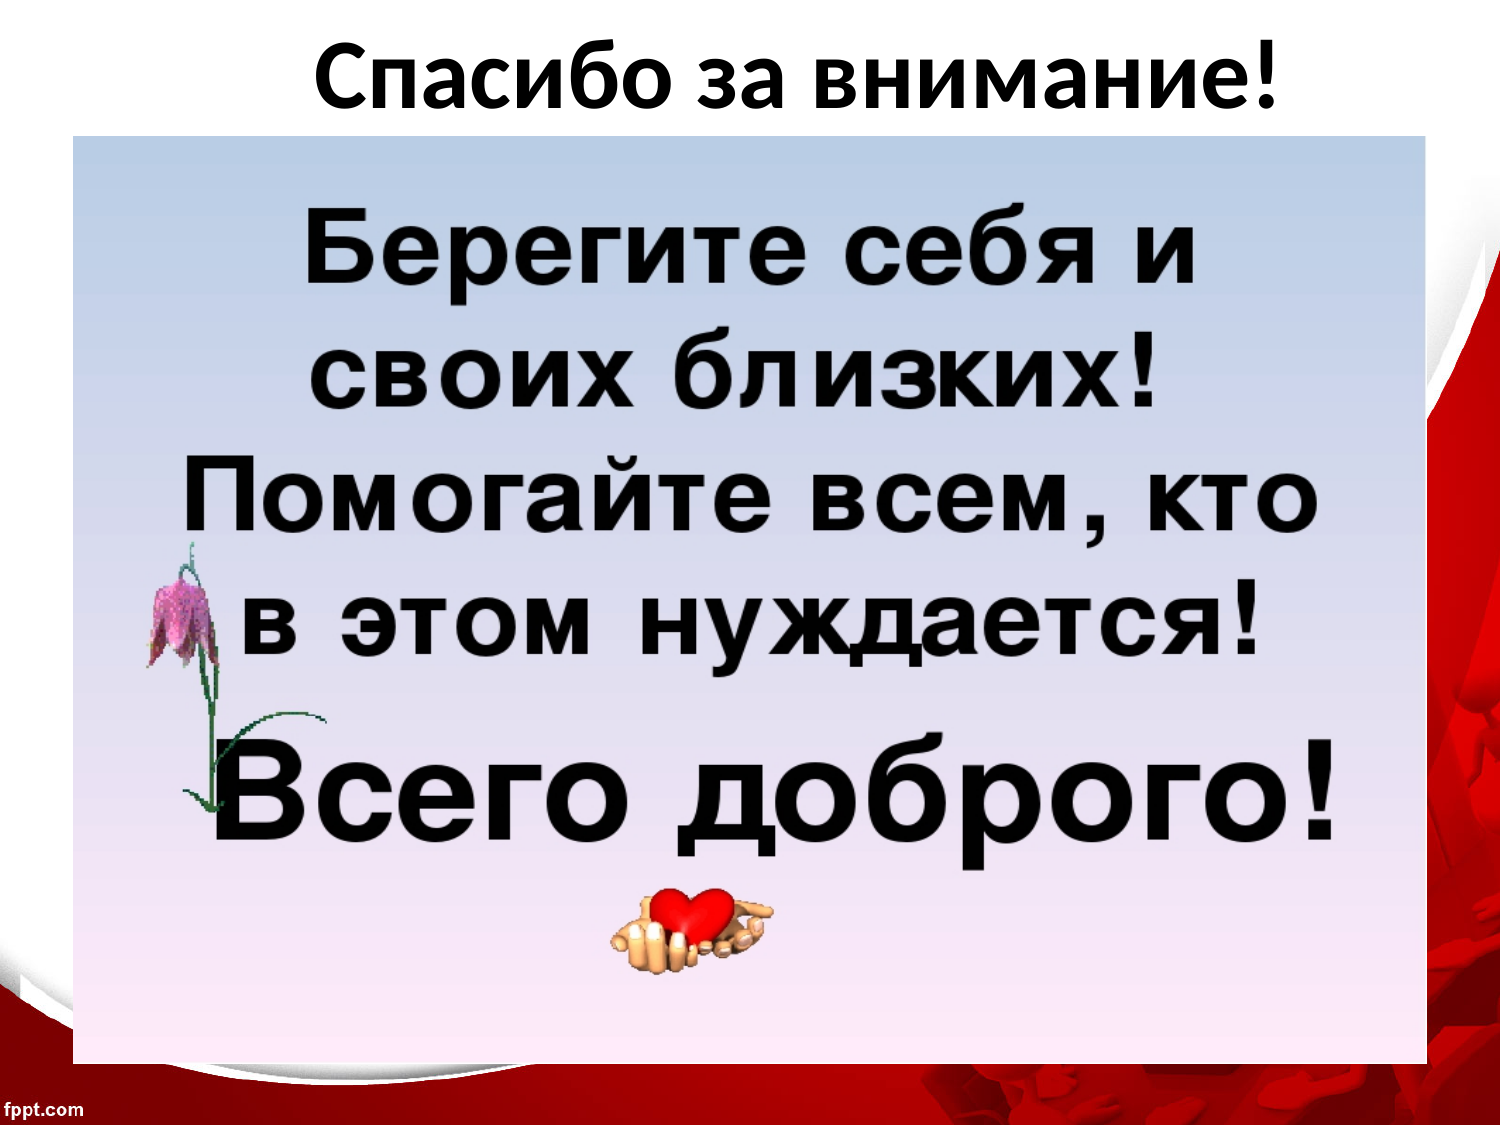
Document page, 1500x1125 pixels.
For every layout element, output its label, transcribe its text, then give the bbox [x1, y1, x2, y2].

picture [0, 0, 1500, 1125]
title Спасибо за внимание! [248, 70, 1350, 135]
